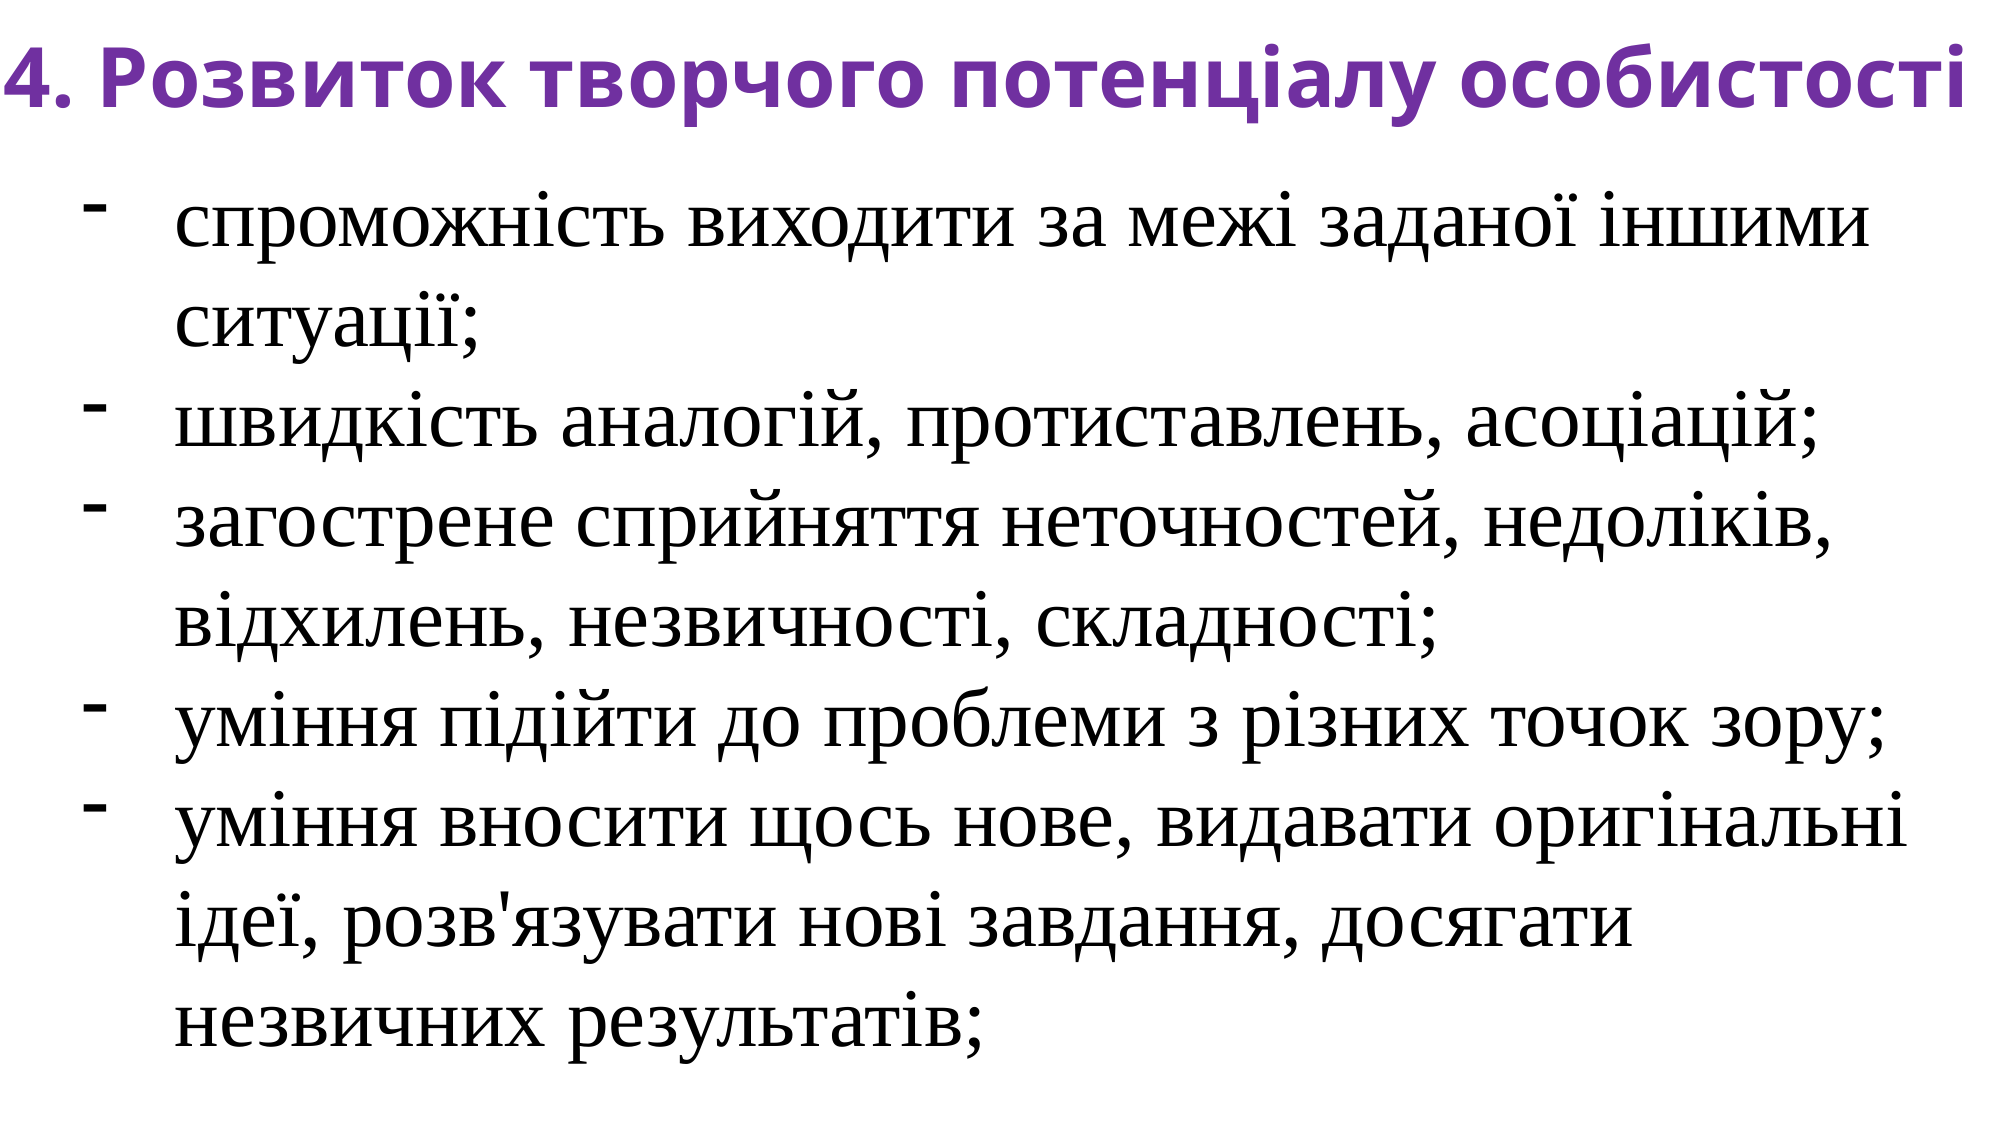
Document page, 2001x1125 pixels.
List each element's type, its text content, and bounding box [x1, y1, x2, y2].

text_box 4. Розвиток творчого потенціалу особистості [0, 16, 1986, 132]
text_box спроможність виходити за межі заданої іншими ситуації; швидкість аналогій, протиставлень, асоціацій; загострене сприйняття неточностей, недоліків, відхилень, незвичності, складності; уміння підійти до проблеми з різних точок зору; уміння вносити щось нове, видавати оригінальні ідеї, розв'язувати нові завдання, досягати незвичних результатів; [66, 155, 1937, 1071]
